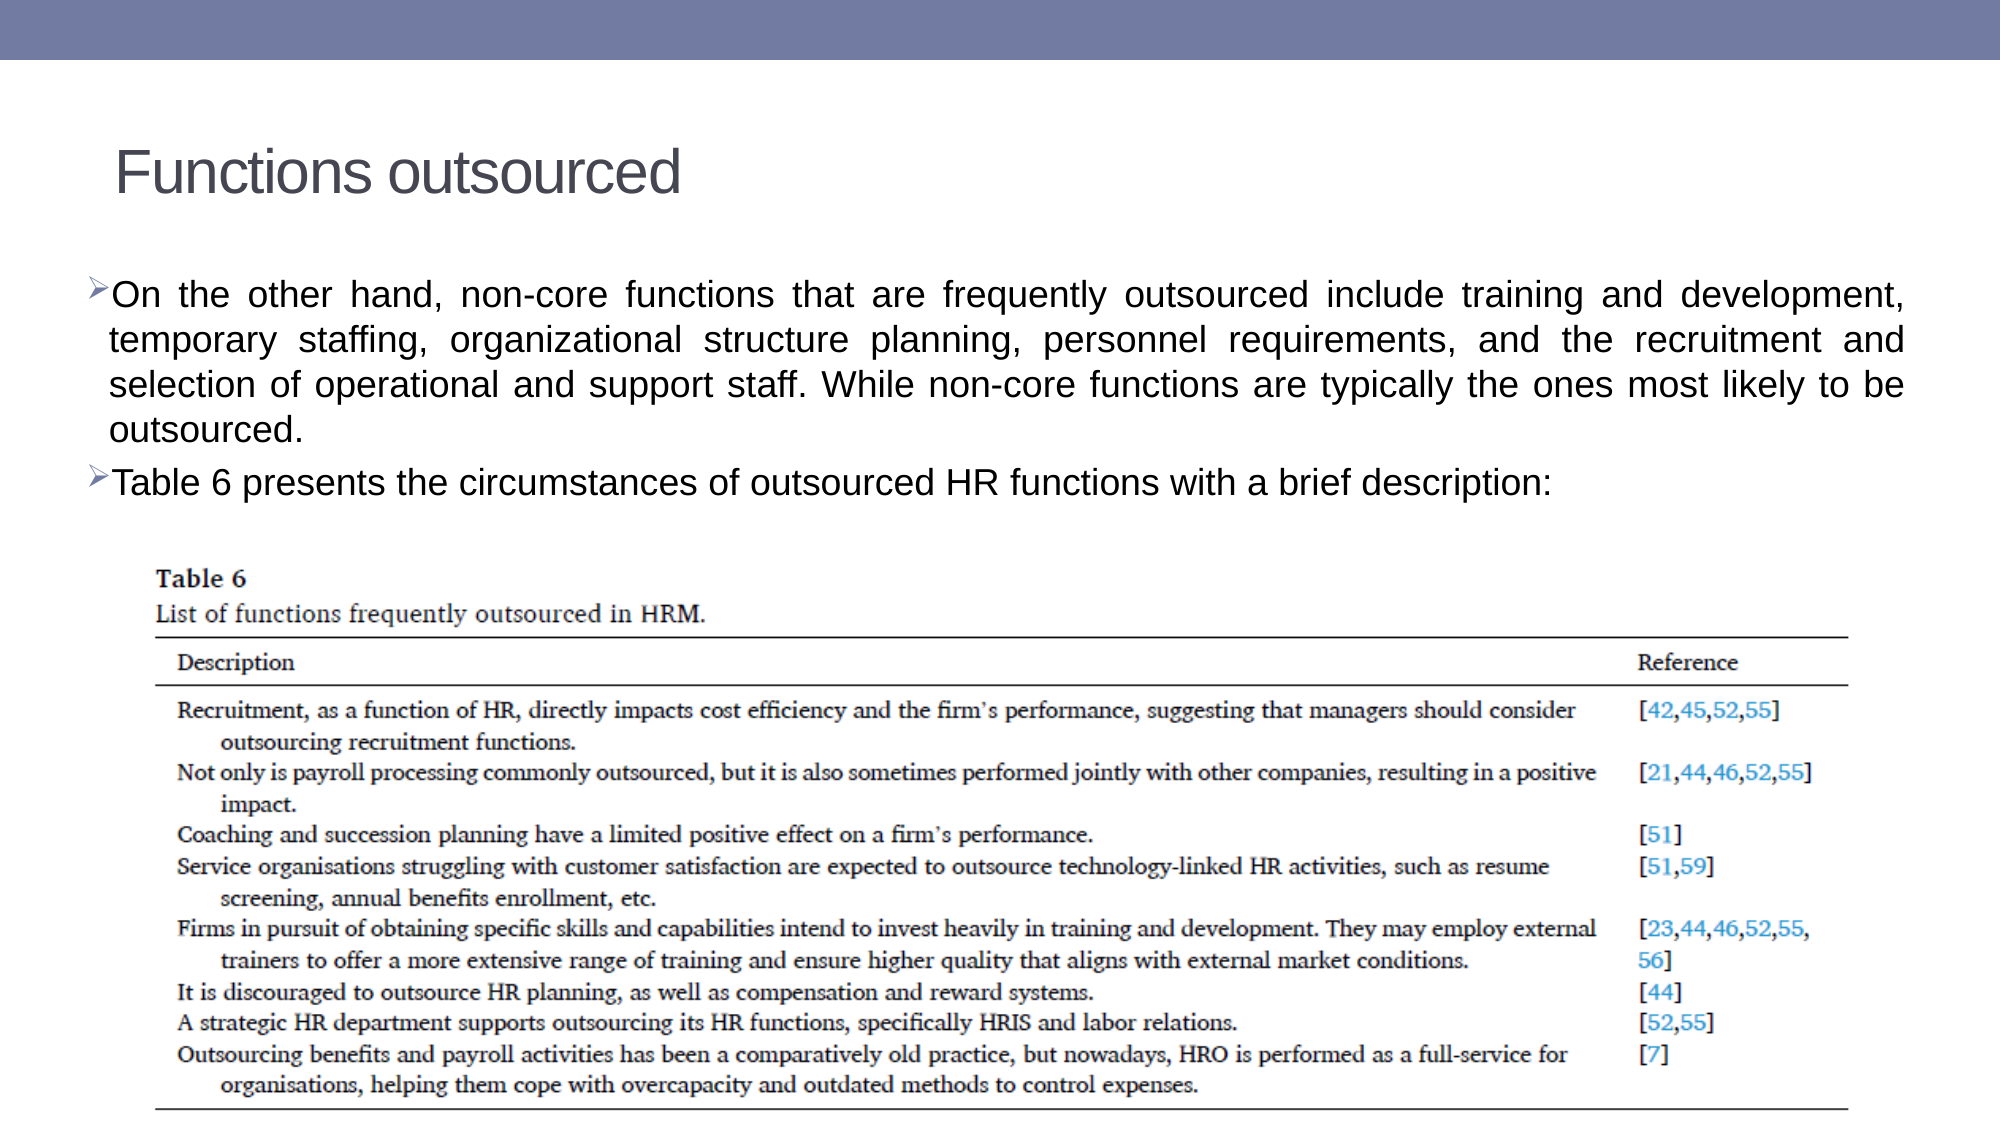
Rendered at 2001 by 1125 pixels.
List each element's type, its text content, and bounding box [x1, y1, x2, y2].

picture [99, 528, 1901, 1125]
title Functions outsourced [99, 87, 1900, 250]
list On the other hand, non-core functions that are frequently outsourced include training and development, temporary staffing, organizational structure planning, personnel requirements, and the recruitment and selection of operational and support staff. While non-core functions are typically the ones most likely to be outsourced. Table 6 presents the circumstances of outsourced HR functions with a brief description: [71, 262, 1921, 1125]
